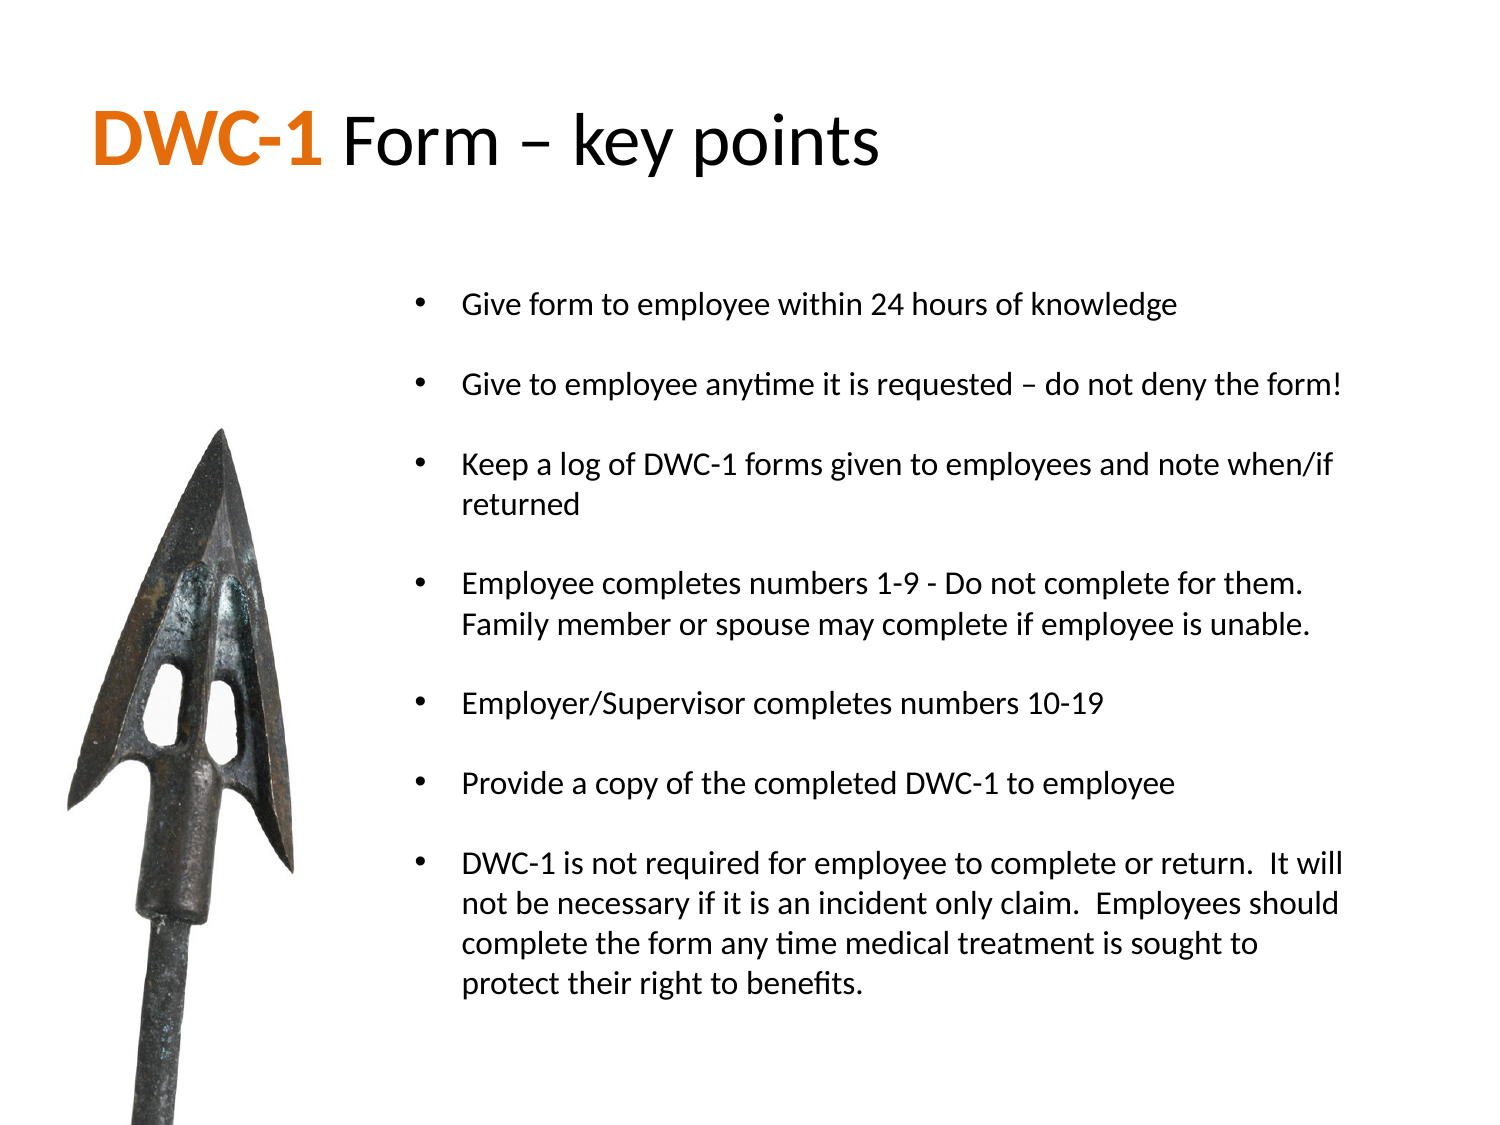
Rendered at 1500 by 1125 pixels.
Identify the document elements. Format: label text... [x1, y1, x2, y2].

text_box Give form to employee within 24 hours of knowledge Give to employee anytime it is requested – do not deny the form! Keep a log of DWC-1 forms given to employees and note when/if returned Employee completes numbers 1-9 - Do not complete for them. Family member or spouse may complete if employee is unable. Employer/Supervisor completes numbers 10-19 Provide a copy of the completed DWC-1 to employee DWC-1 is not required for employee to complete or return. It will not be necessary if it is an incident only claim. Employees should complete the form any time medical treatment is sought to protect their right to benefits. [399, 274, 1375, 1009]
picture [49, 412, 311, 1125]
text_box DWC-1 Form – key points [76, 75, 897, 190]
